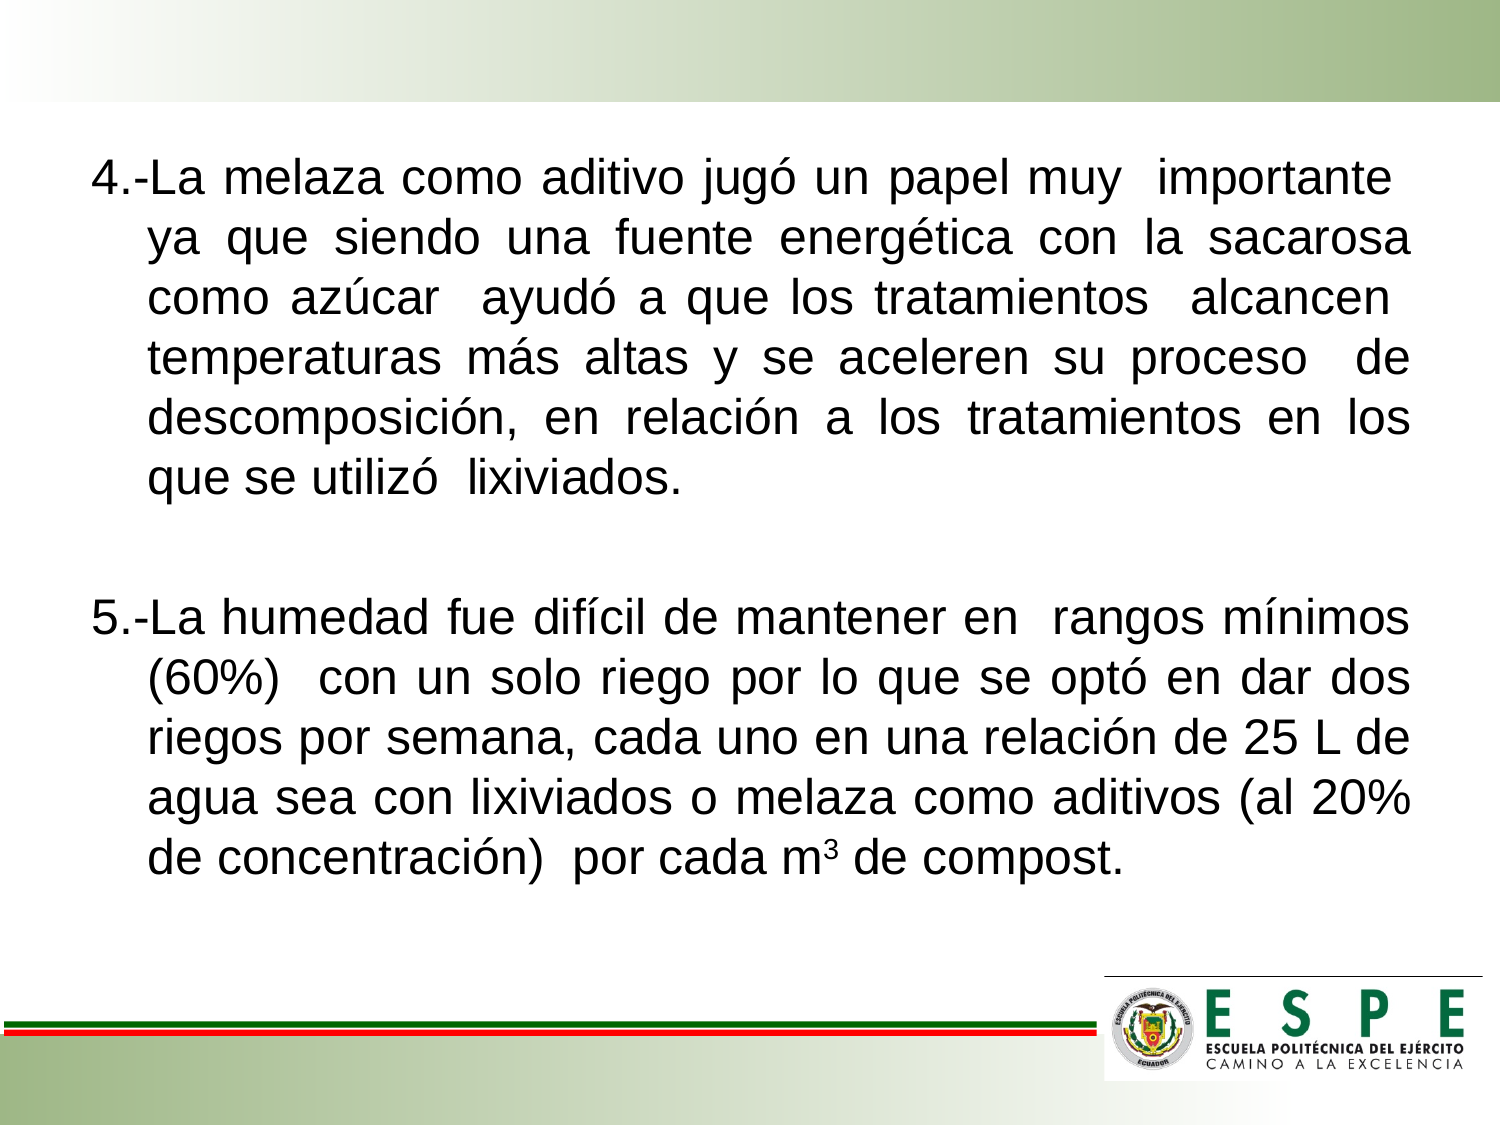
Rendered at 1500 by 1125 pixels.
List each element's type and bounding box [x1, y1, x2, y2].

list [76, 137, 1427, 880]
picture [1104, 976, 1483, 1081]
